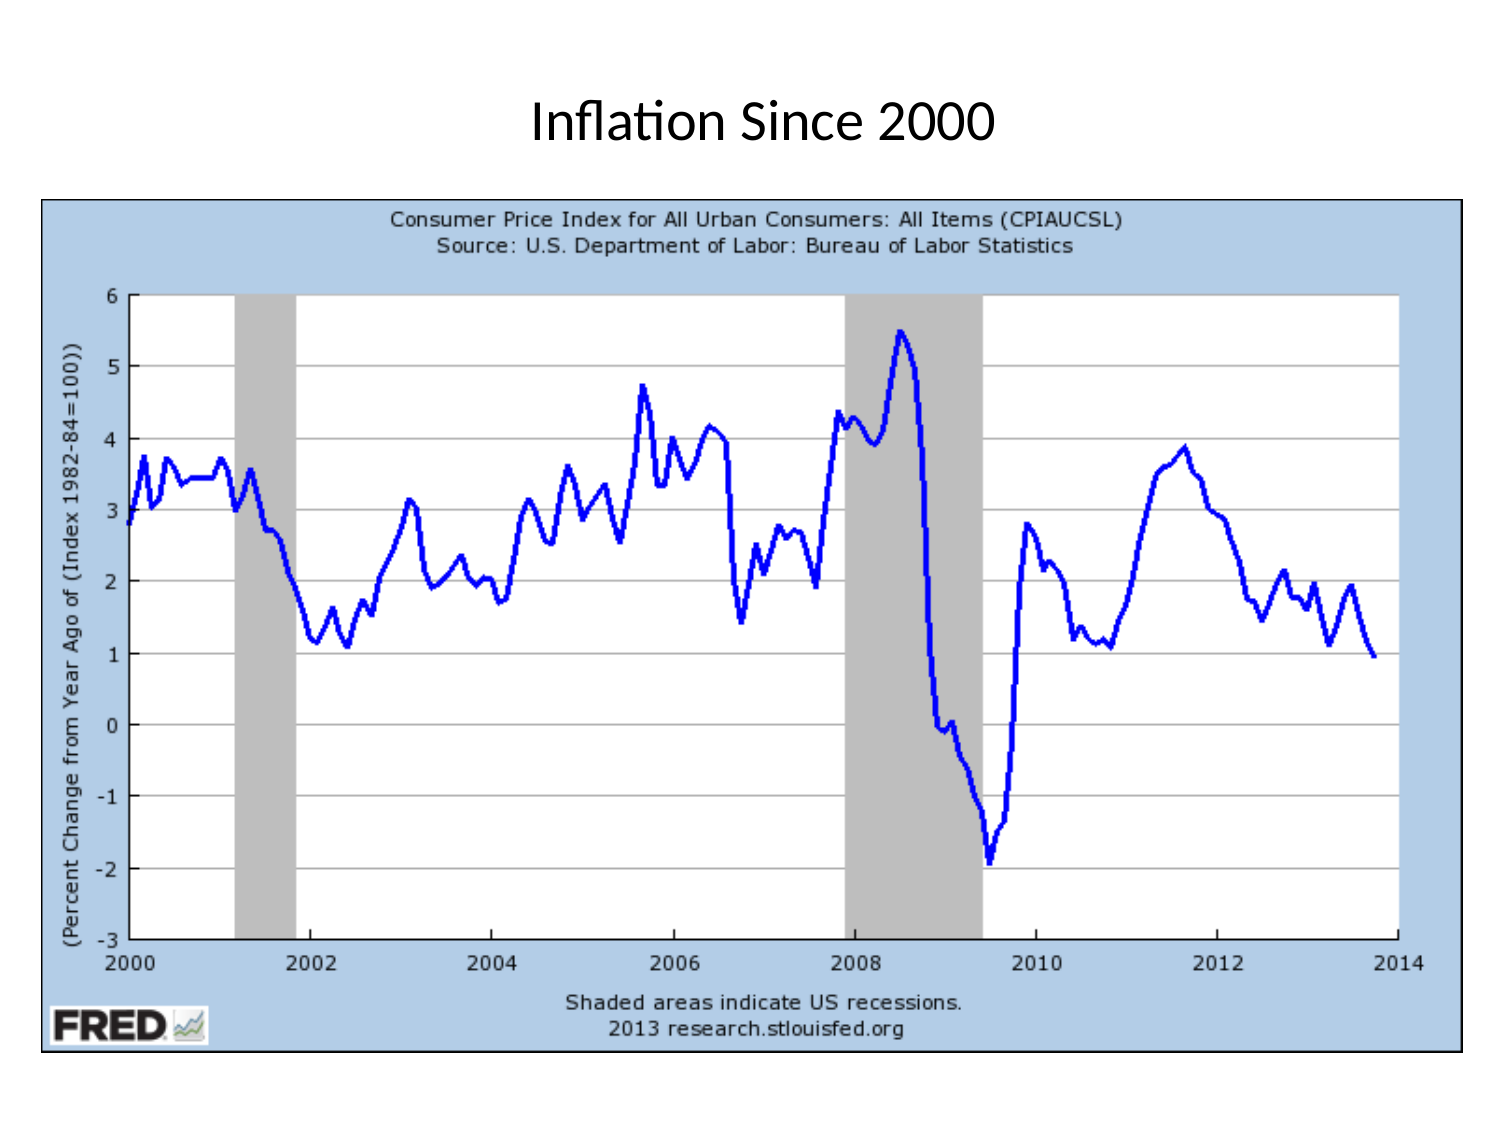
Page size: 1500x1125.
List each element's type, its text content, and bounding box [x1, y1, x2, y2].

text_box Inflation Since 2000 [515, 75, 1012, 160]
picture [41, 199, 1463, 1053]
